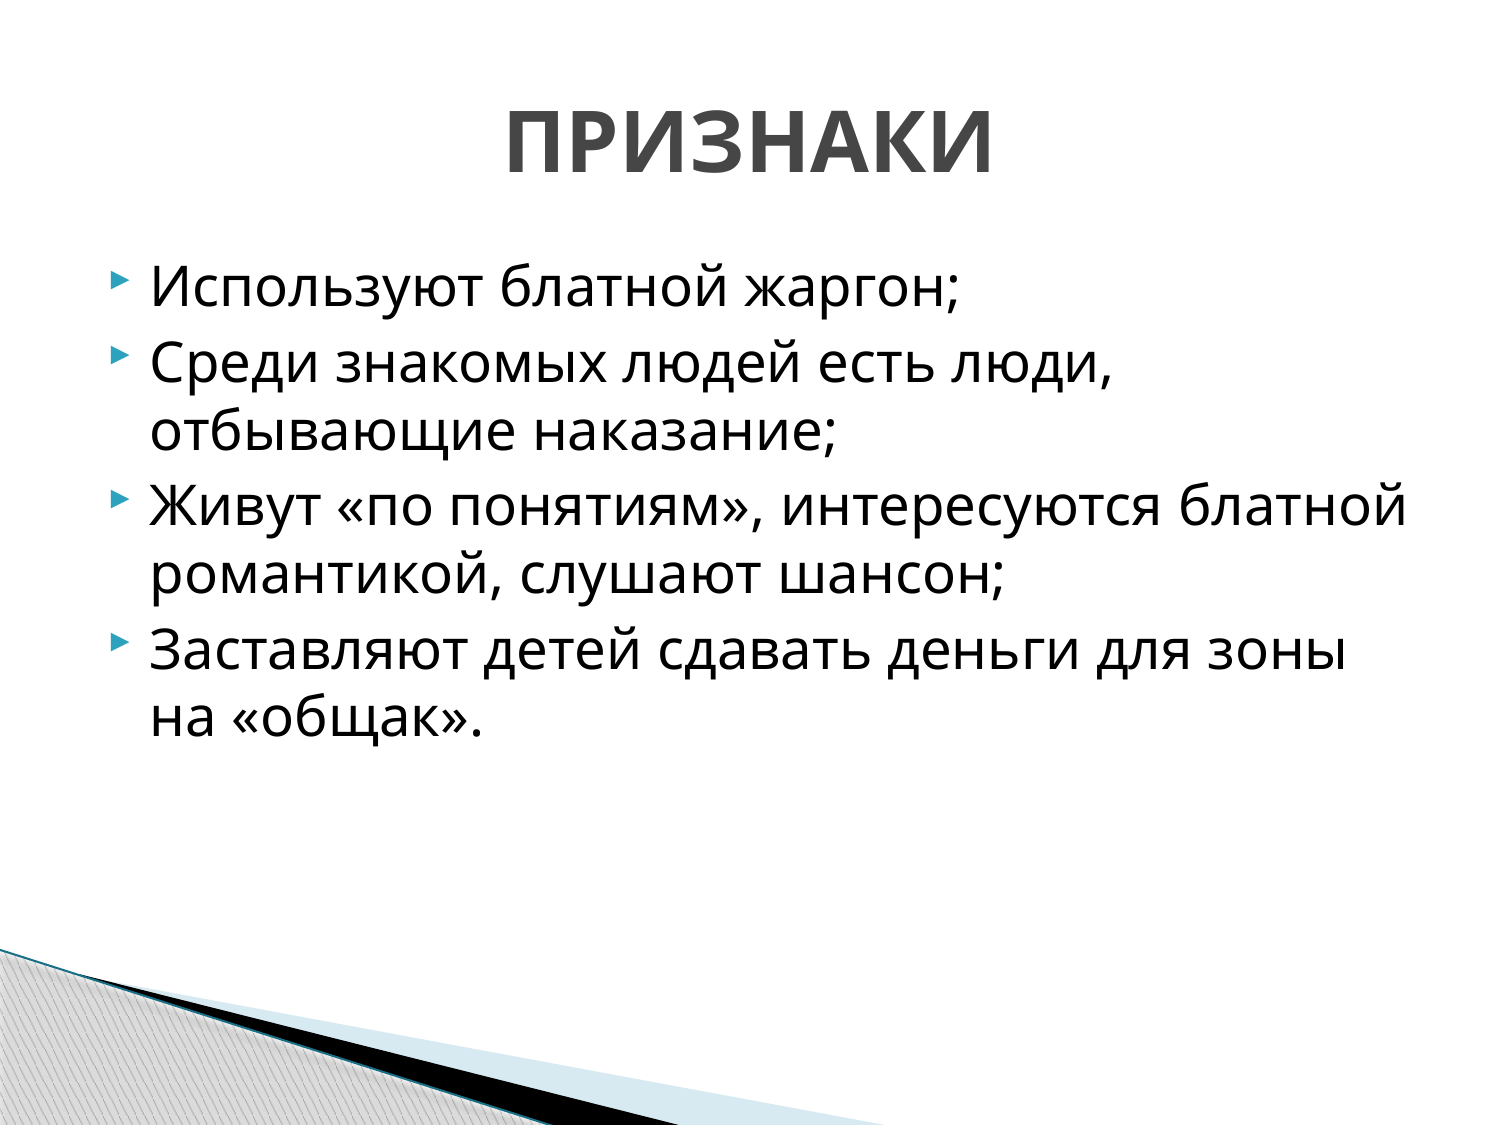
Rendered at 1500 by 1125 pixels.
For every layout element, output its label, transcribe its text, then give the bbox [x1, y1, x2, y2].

list Используют блатной жаргон; Среди знакомых людей есть люди, отбывающие наказание; Живут «по понятиям», интересуются блатной романтикой, слушают шансон; Заставляют детей сдавать деньги для зоны на «общак». [75, 243, 1425, 986]
title ПРИЗНАКИ [75, 45, 1425, 233]
